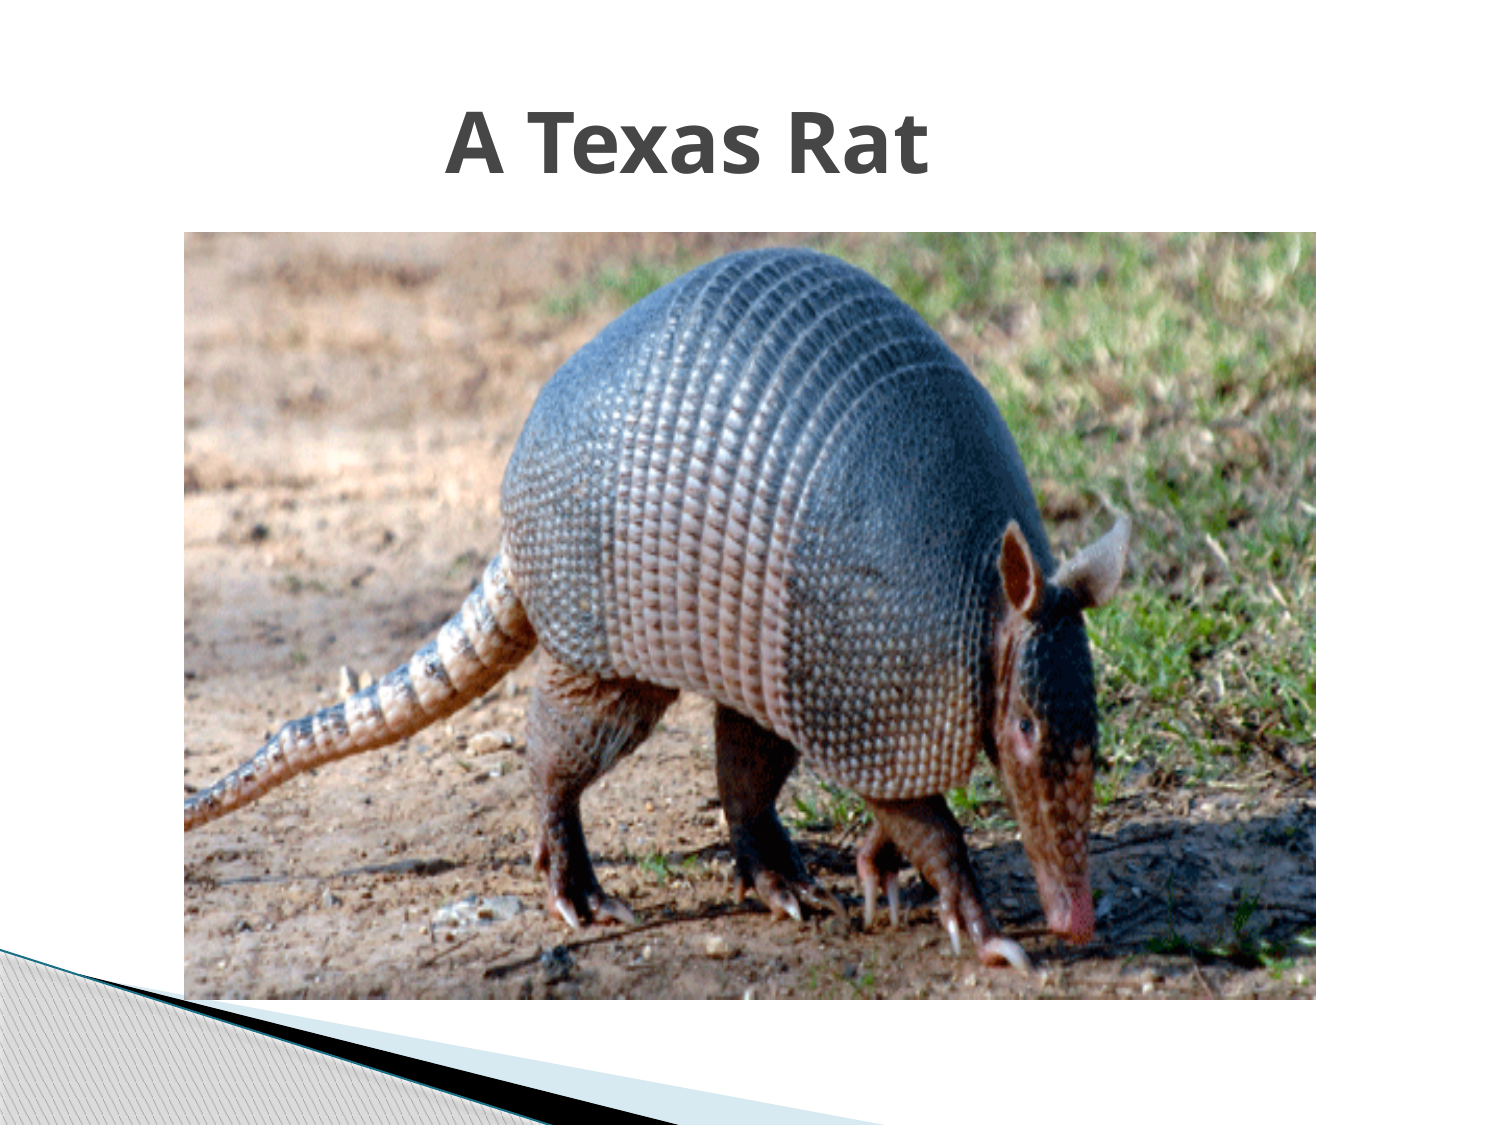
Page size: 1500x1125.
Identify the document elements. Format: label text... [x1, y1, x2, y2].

title A Texas Rat [75, 45, 1425, 233]
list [184, 232, 1316, 1001]
